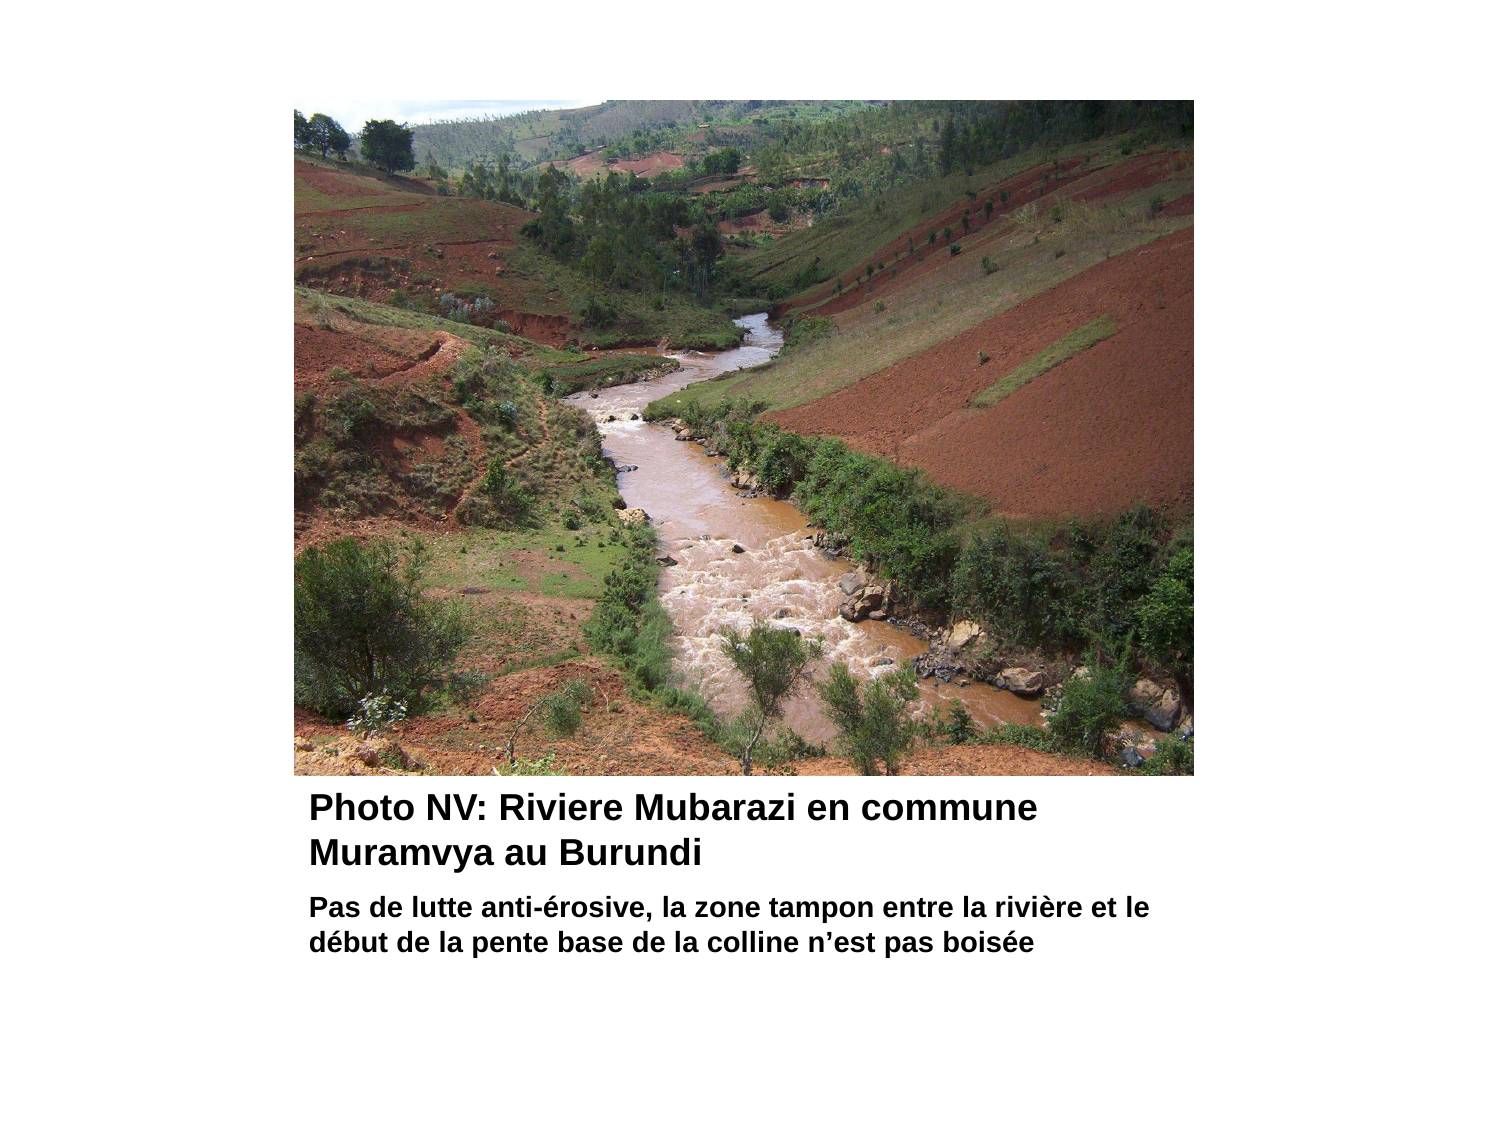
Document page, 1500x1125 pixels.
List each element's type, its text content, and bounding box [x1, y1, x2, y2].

text_box Photo NV: Riviere Mubarazi en commune Muramvya au Burundi [293, 783, 1194, 880]
text_box Pas de lutte anti-érosive, la zone tampon entre la rivière et le début de la pente base de la colline n’est pas boisée [293, 880, 1194, 1013]
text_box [293, 100, 1195, 776]
